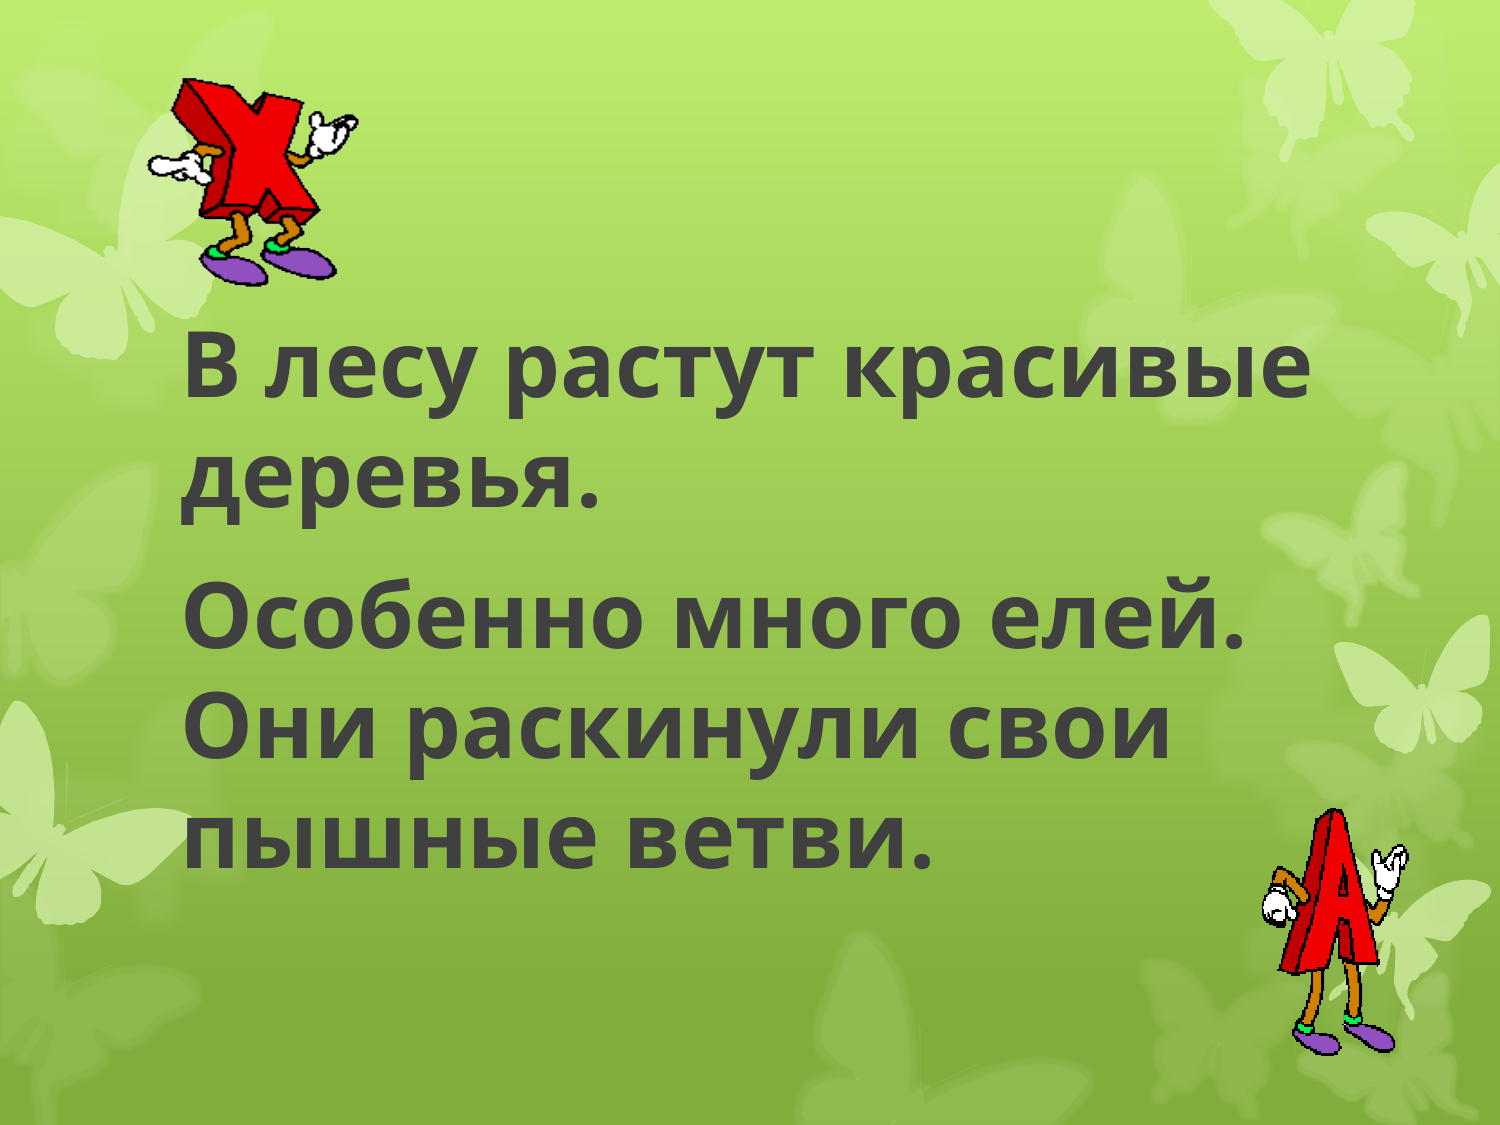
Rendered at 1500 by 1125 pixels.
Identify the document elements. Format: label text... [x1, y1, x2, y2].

list В лесу растут красивые деревья. Особенно много елей. Они раскинули свои пышные ветви. [165, 296, 1335, 962]
picture [123, 42, 408, 292]
picture [1210, 774, 1459, 1069]
